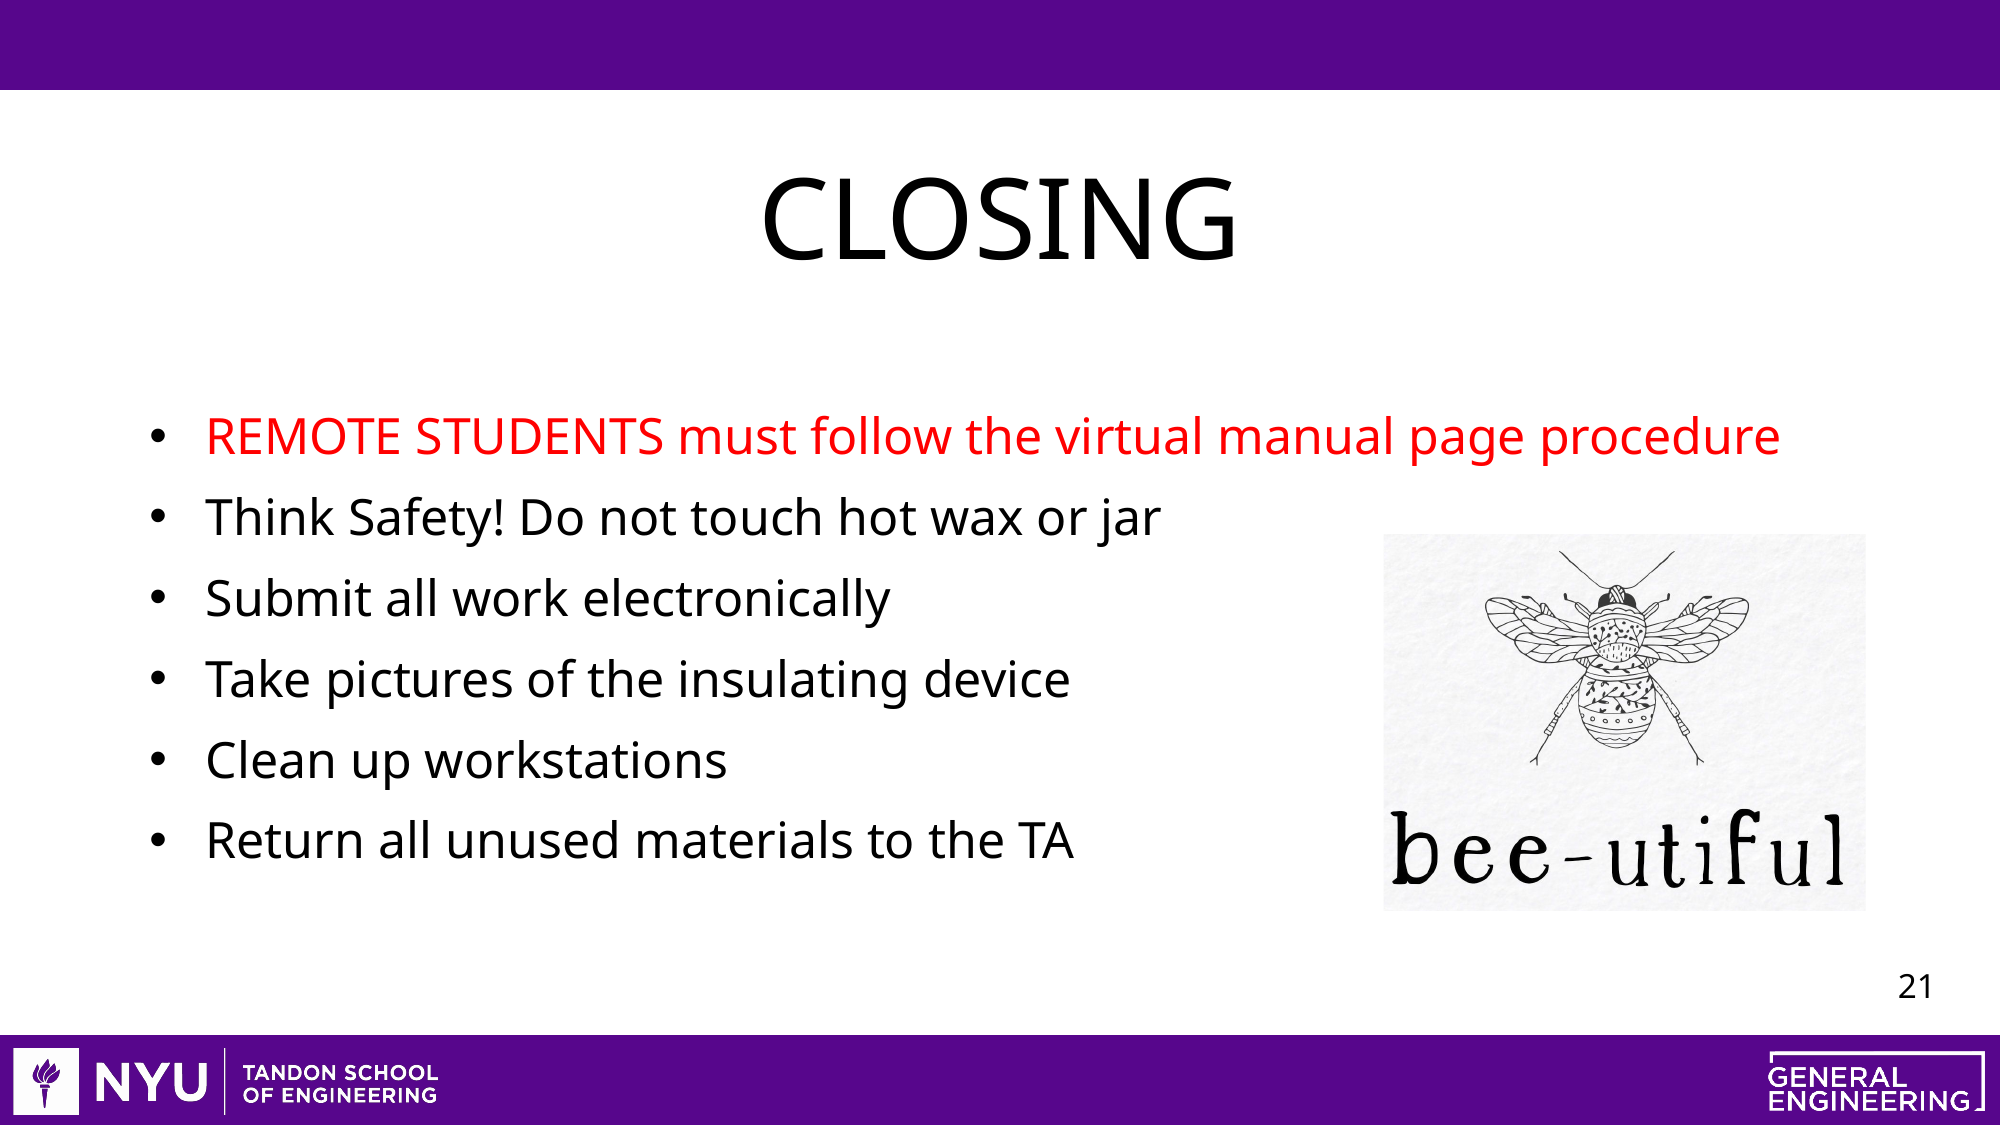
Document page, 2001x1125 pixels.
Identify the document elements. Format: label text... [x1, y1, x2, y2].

picture [1768, 1051, 1985, 1111]
text_box [0, 1035, 2000, 1125]
picture [13, 1048, 439, 1115]
title CLOSING [92, 132, 1908, 292]
picture [1383, 534, 1866, 911]
text_box 21 [1802, 958, 1951, 1014]
text_box [0, 0, 2000, 90]
subtitle REMOTE STUDENTS must follow the virtual manual page procedure Think Safety! Do not touch hot wax or jar Submit all work electronically Take pictures of the insulating device Clean up workstations Return all unused materials to the TA [134, 315, 1871, 959]
